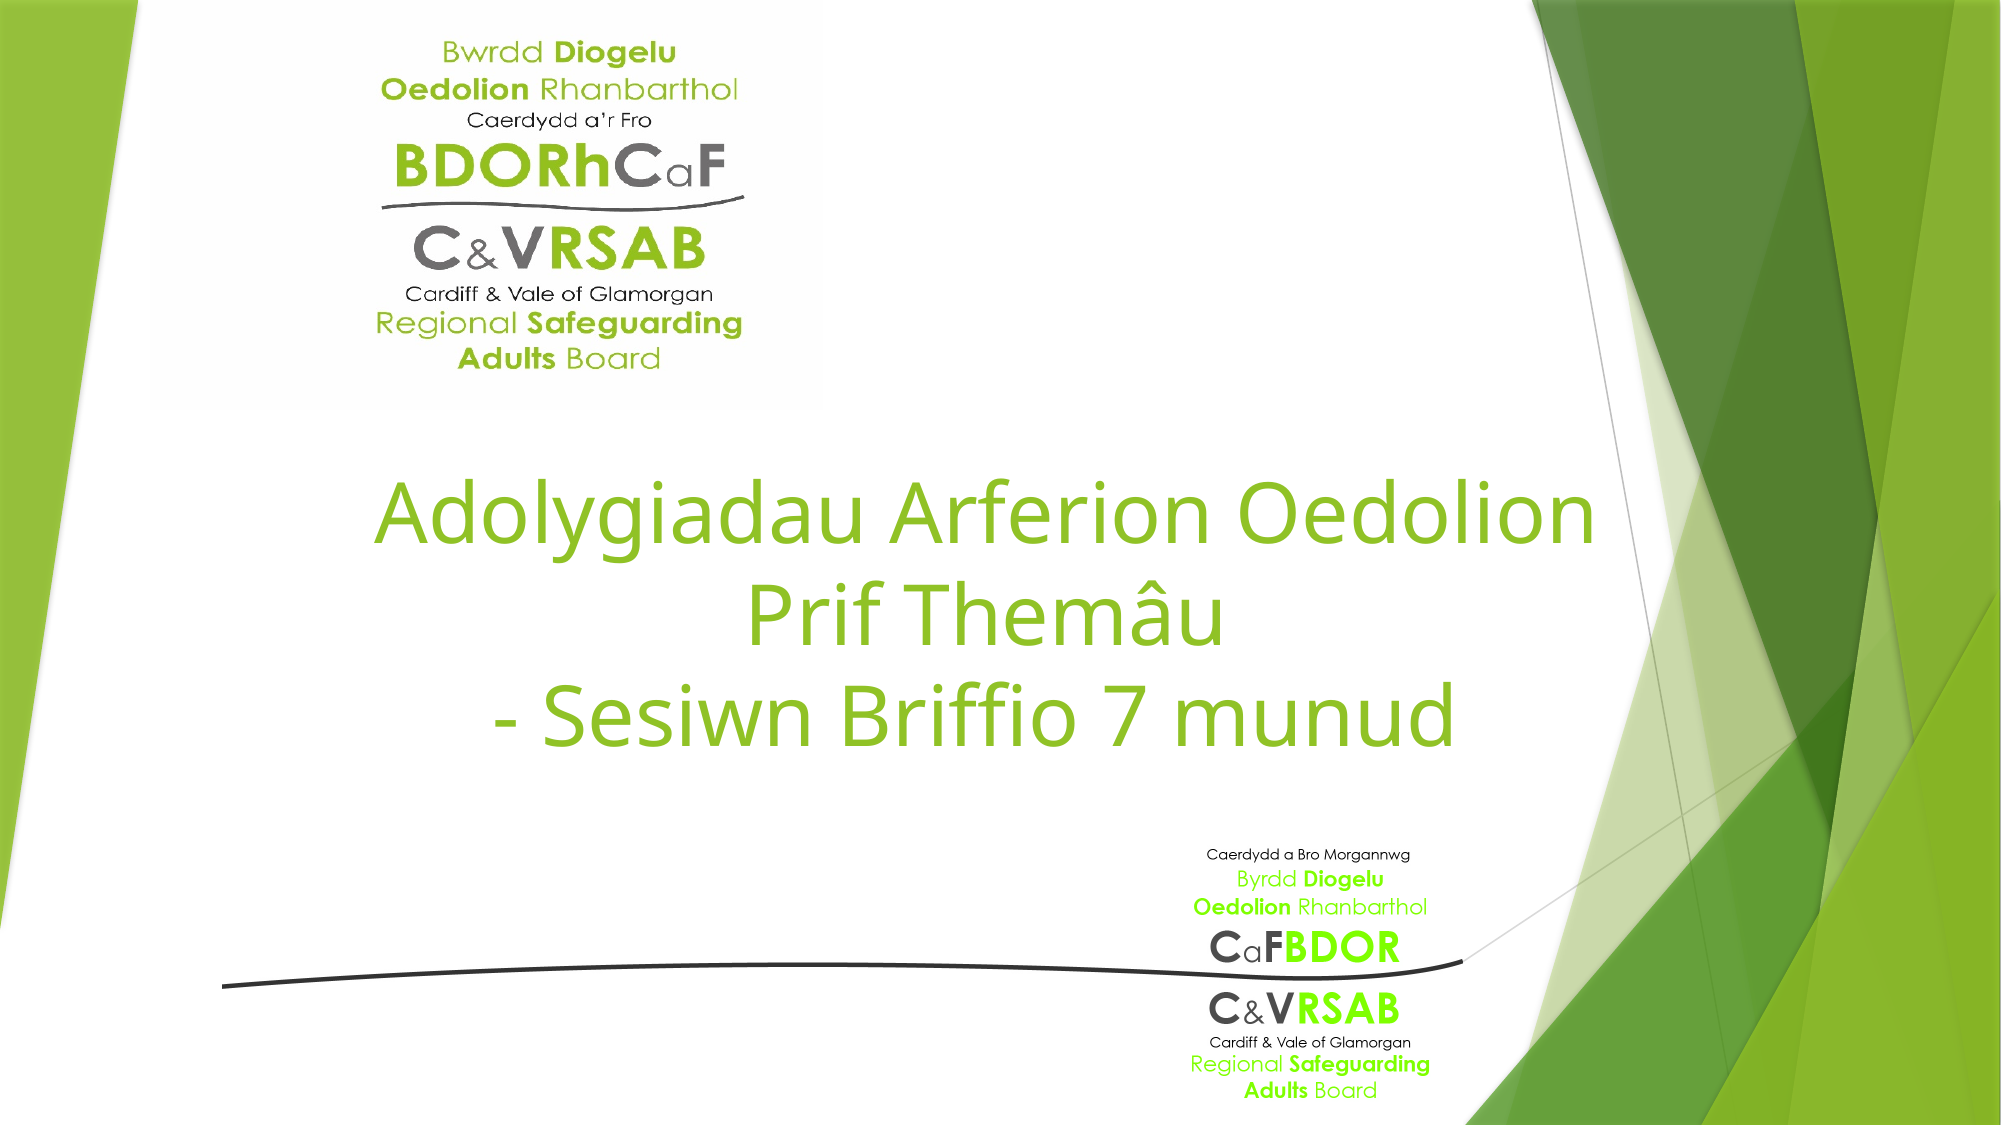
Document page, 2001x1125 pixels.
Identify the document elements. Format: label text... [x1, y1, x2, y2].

picture [149, 0, 823, 411]
picture [221, 828, 1463, 1125]
title Adolygiadau Arferion Oedolion Prif Themâu - Sesiwn Briffio 7 munud [177, 444, 1796, 771]
